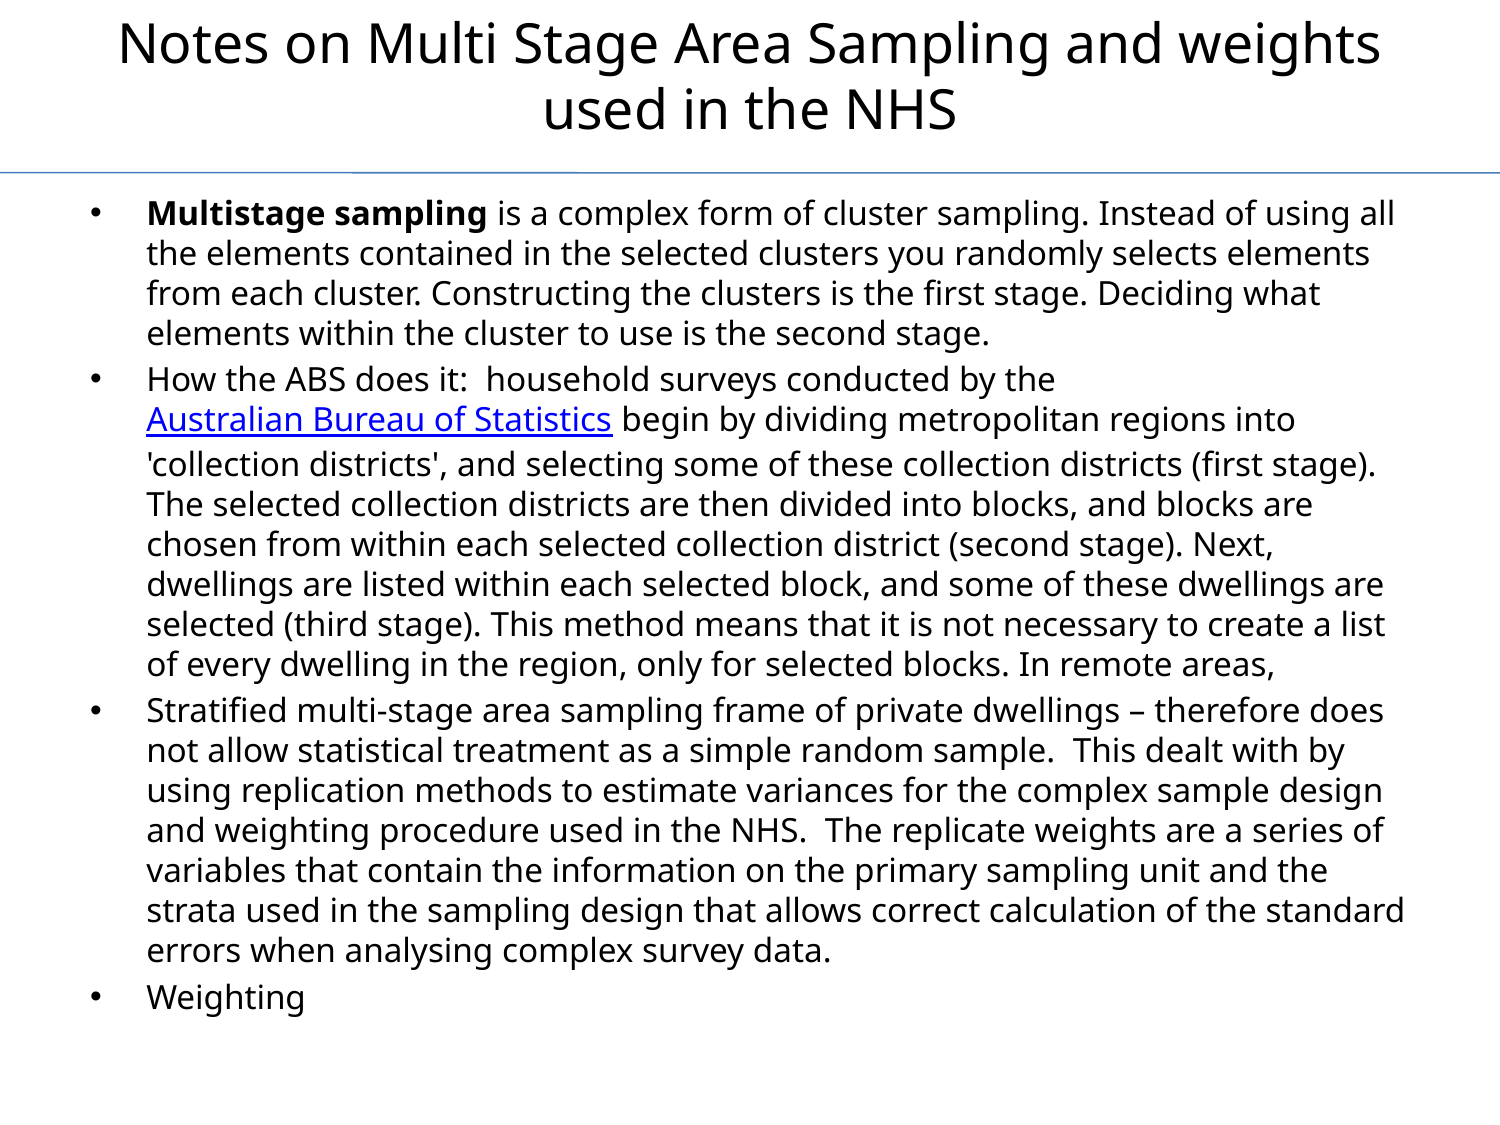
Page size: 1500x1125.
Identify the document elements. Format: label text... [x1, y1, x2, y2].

list Multistage sampling is a complex form of cluster sampling. Instead of using all the elements contained in the selected clusters you randomly selects elements from each cluster. Constructing the clusters is the first stage. Deciding what elements within the cluster to use is the second stage. How the ABS does it: household surveys conducted by the Australian Bureau of Statistics begin by dividing metropolitan regions into 'collection districts', and selecting some of these collection districts (first stage). The selected collection districts are then divided into blocks, and blocks are chosen from within each selected collection district (second stage). Next, dwellings are listed within each selected block, and some of these dwellings are selected (third stage). This method means that it is not necessary to create a list of every dwelling in the region, only for selected blocks. In remote areas, Stratified multi-stage area sampling frame of private dwellings – therefore does not allow statistical treatment as a simple random sample. This dealt with by using replication methods to estimate variances for the complex sample design and weighting procedure used in the NHS. The replicate weights are a series of variables that contain the information on the primary sampling unit and the strata used in the sampling design that allows correct calculation of the standard errors when analysing complex survey data. Weighting [75, 184, 1425, 1035]
title Notes on Multi Stage Area Sampling and weights used in the NHS [75, 0, 1425, 149]
